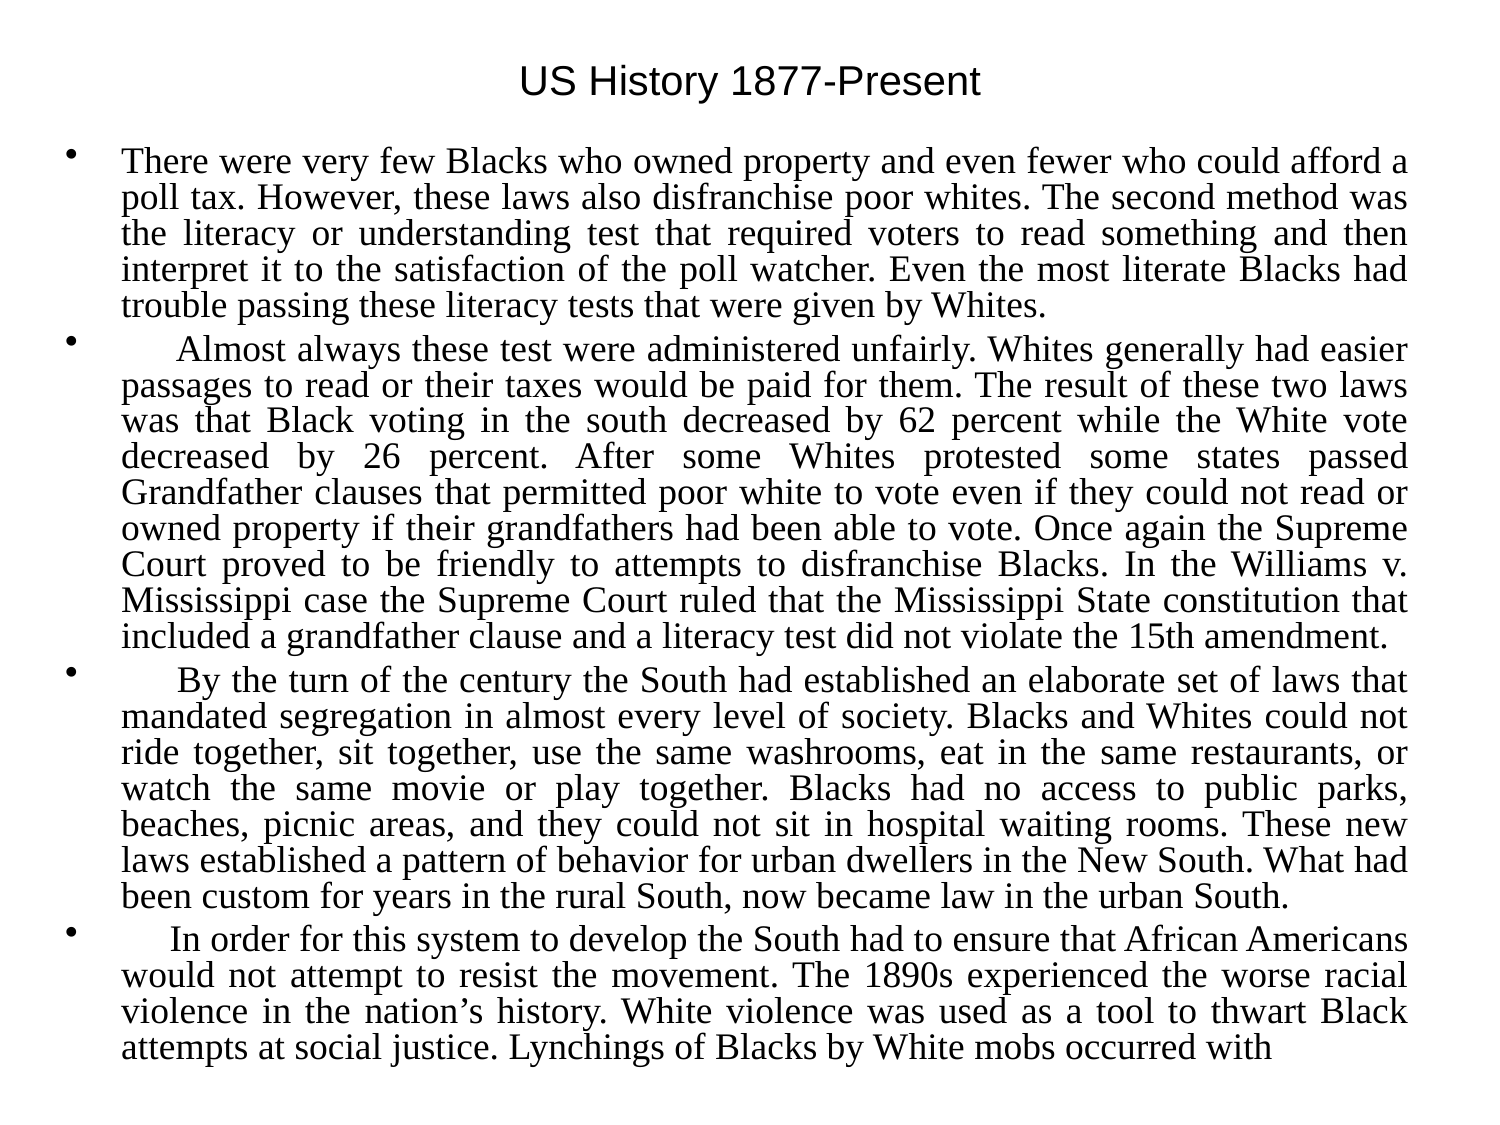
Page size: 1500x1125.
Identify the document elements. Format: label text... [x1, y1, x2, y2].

title US History 1877-Present [75, 45, 1425, 113]
list There were very few Blacks who owned property and even fewer who could afford a poll tax. However, these laws also disfranchise poor whites. The second method was the literacy or understanding test that required voters to read something and then interpret it to the satisfaction of the poll watcher. Even the most literate Blacks had trouble passing these literacy tests that were given by Whites. Almost always these test were administered unfairly. Whites generally had easier passages to read or their taxes would be paid for them. The result of these two laws was that Black voting in the south decreased by 62 percent while the White vote decreased by 26 percent. After some Whites protested some states passed Grandfather clauses that permitted poor white to vote even if they could not read or owned property if their grandfathers had been able to vote. Once again the Supreme Court proved to be friendly to attempts to disfranchise Blacks. In the Williams v. Mississippi case the Supreme Court ruled that the Mississippi State constitution that included a grandfather clause and a literacy test did not violate the 15th amendment. By the turn of the century the South had established an elaborate set of laws that mandated segregation in almost every level of society. Blacks and Whites could not ride together, sit together, use the same washrooms, eat in the same restaurants, or watch the same movie or play together. Blacks had no access to public parks, beaches, picnic areas, and they could not sit in hospital waiting rooms. These new laws established a pattern of behavior for urban dwellers in the New South. What had been custom for years in the rural South, now became law in the urban South. In order for this system to develop the South had to ensure that African Americans would not attempt to resist the movement. The 1890s experienced the worse racial violence in the nation’s history. White violence was used as a tool to thwart Black attempts at social justice. Lynchings of Blacks by White mobs occurred with [50, 137, 1425, 1063]
